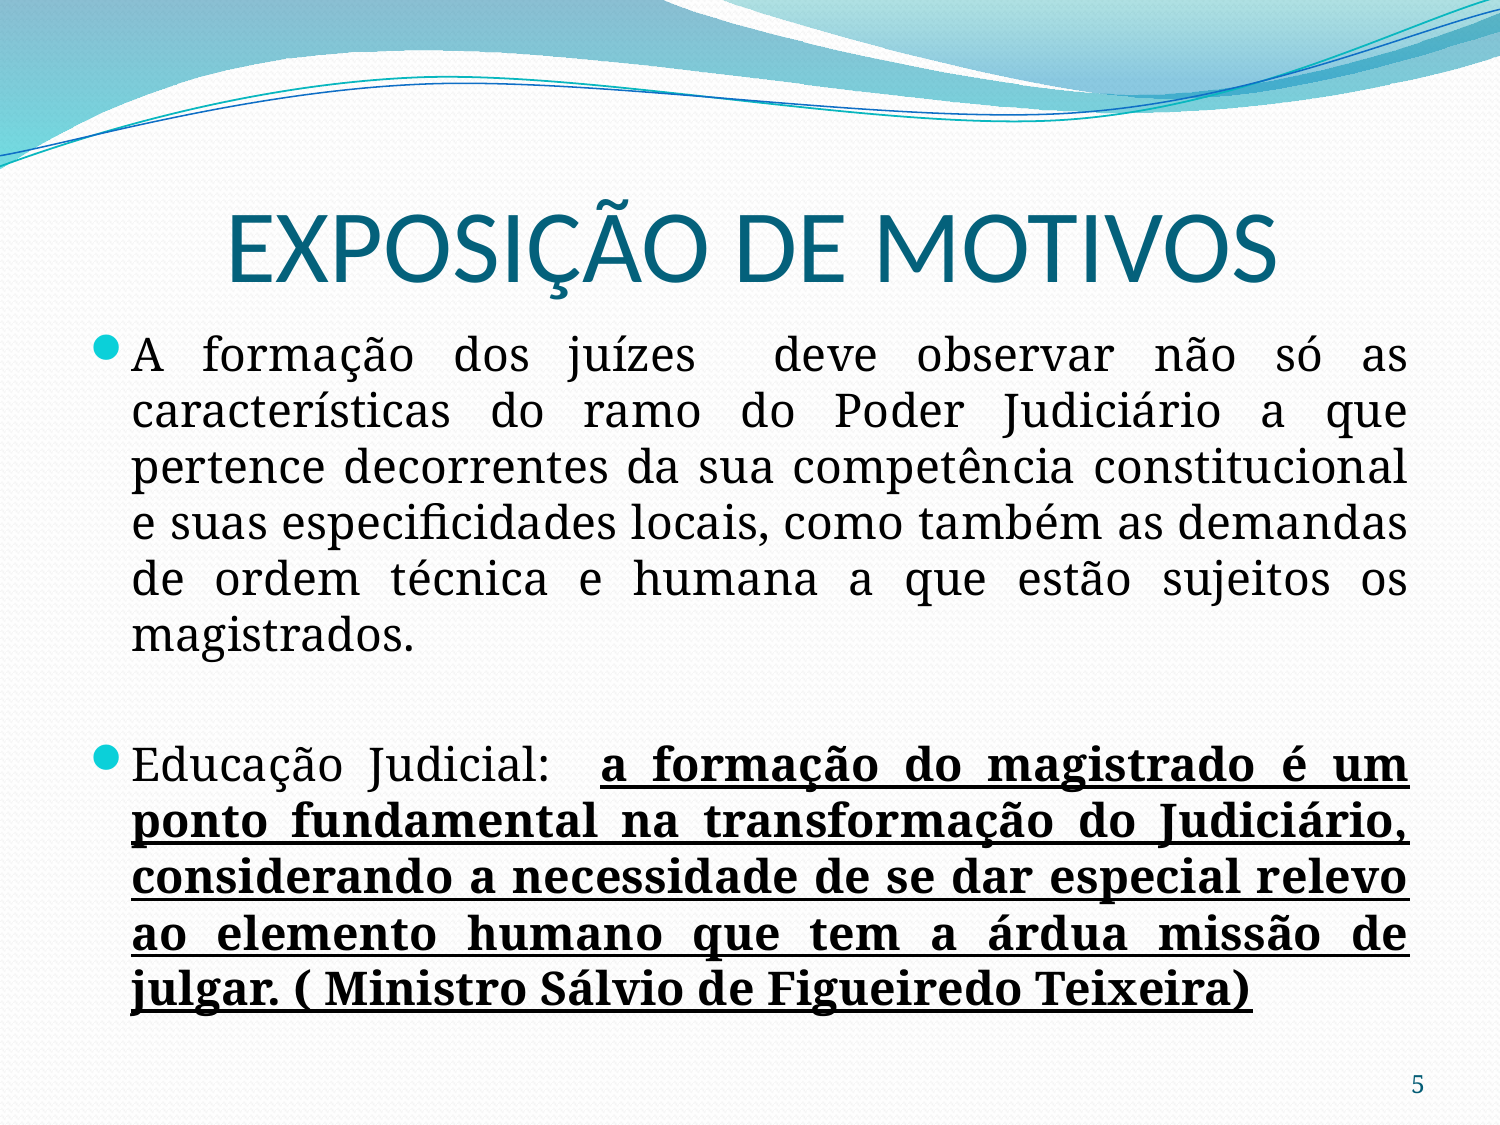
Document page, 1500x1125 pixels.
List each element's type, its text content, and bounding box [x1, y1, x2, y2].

slide_number 5 [1299, 1042, 1425, 1103]
list A formação dos juízes deve observar não só as características do ramo do Poder Judiciário a que pertence decorrentes da sua competência constitucional e suas especificidades locais, como também as demandas de ordem técnica e humana a que estão sujeitos os magistrados. Educação Judicial: a formação do magistrado é um ponto fundamental na transformação do Judiciário, considerando a necessidade de se dar especial relevo ao elemento humano que tem a árdua missão de julgar. ( Ministro Sálvio de Figueiredo Teixeira) [75, 317, 1425, 1038]
title EXPOSIÇÃO DE MOTIVOS [75, 115, 1425, 303]
